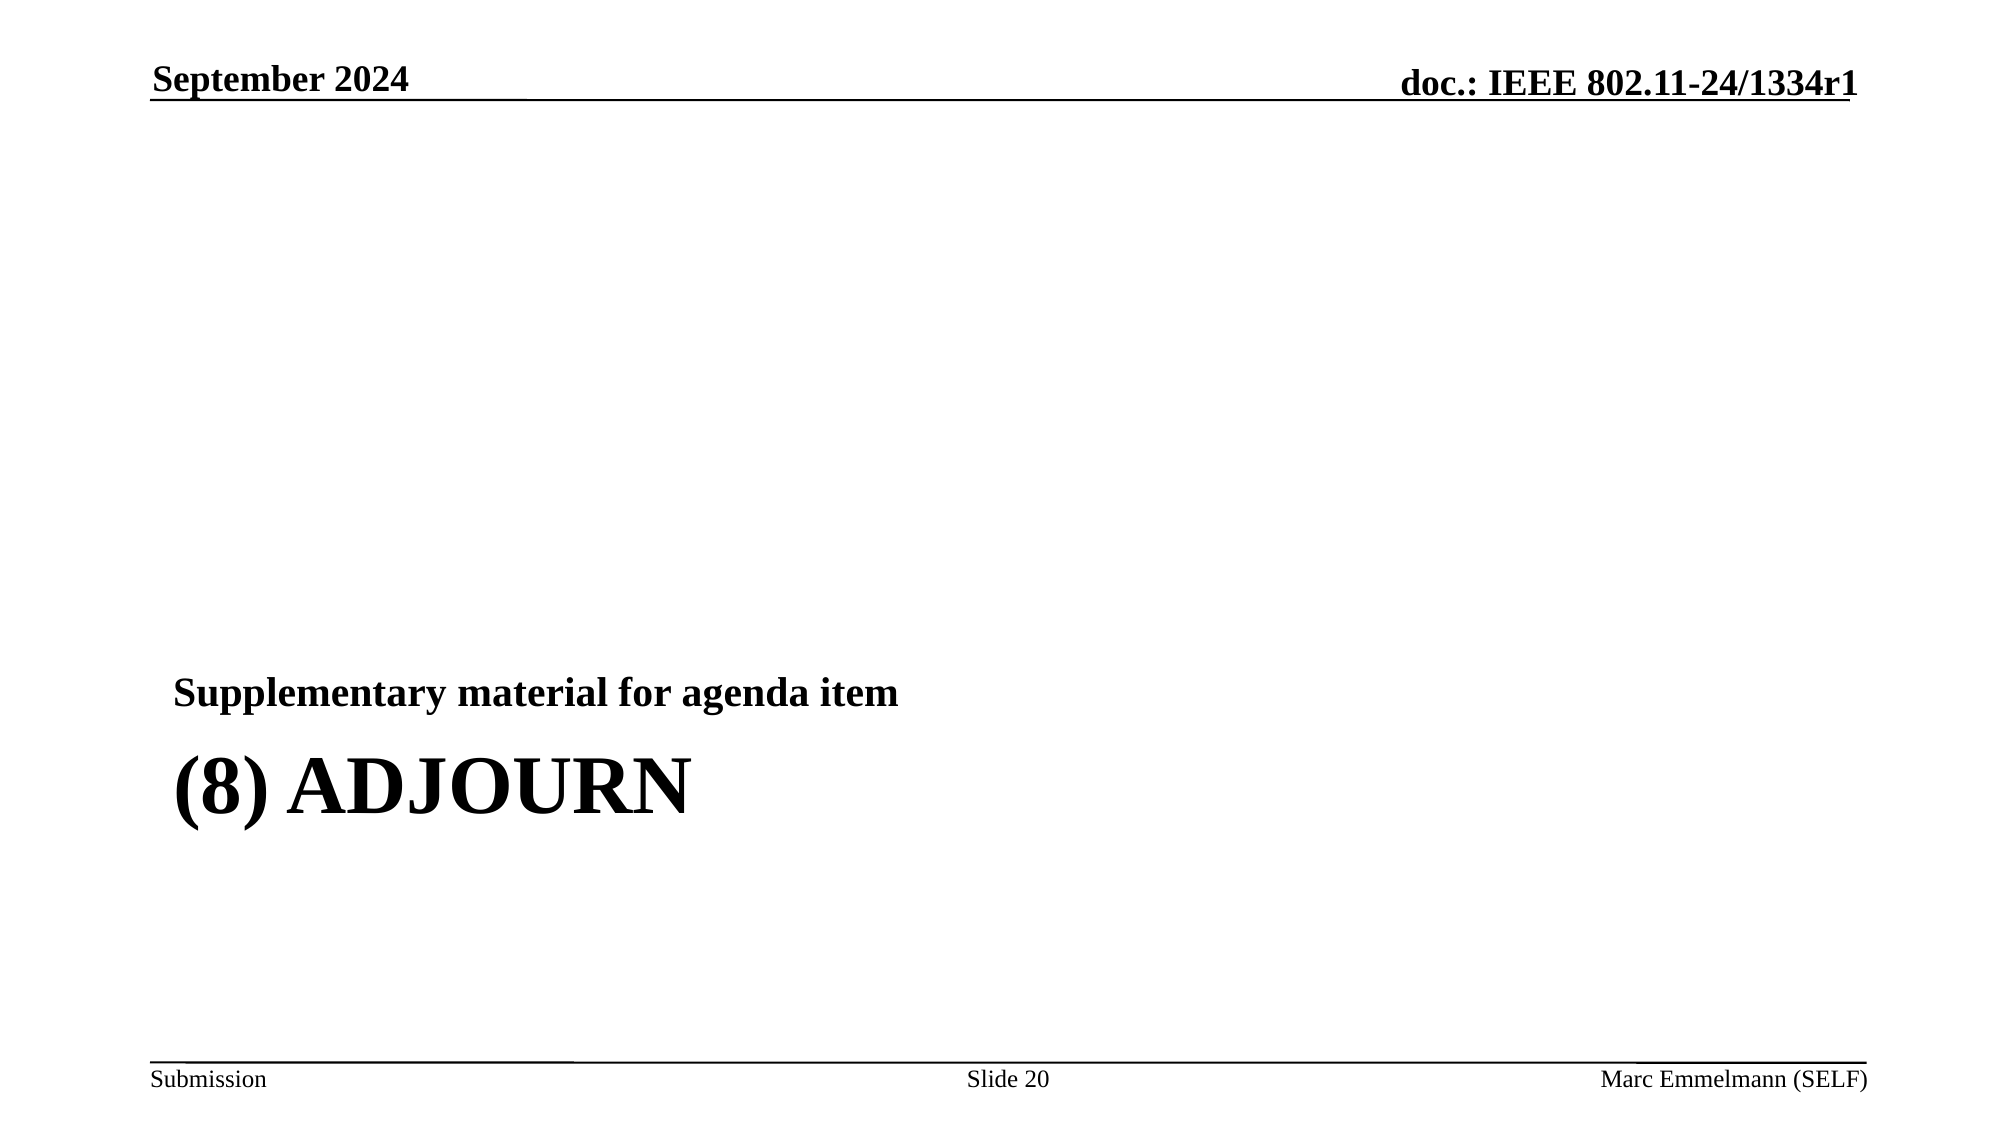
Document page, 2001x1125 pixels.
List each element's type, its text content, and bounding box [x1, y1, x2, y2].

footer Marc Emmelmann (SELF) [1171, 1061, 1869, 1093]
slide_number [152, 54, 563, 100]
list Supplementary material for agenda item [157, 476, 1859, 724]
title (8) Adjourn [157, 724, 1859, 947]
slide_number Slide 20 [950, 1061, 1067, 1123]
